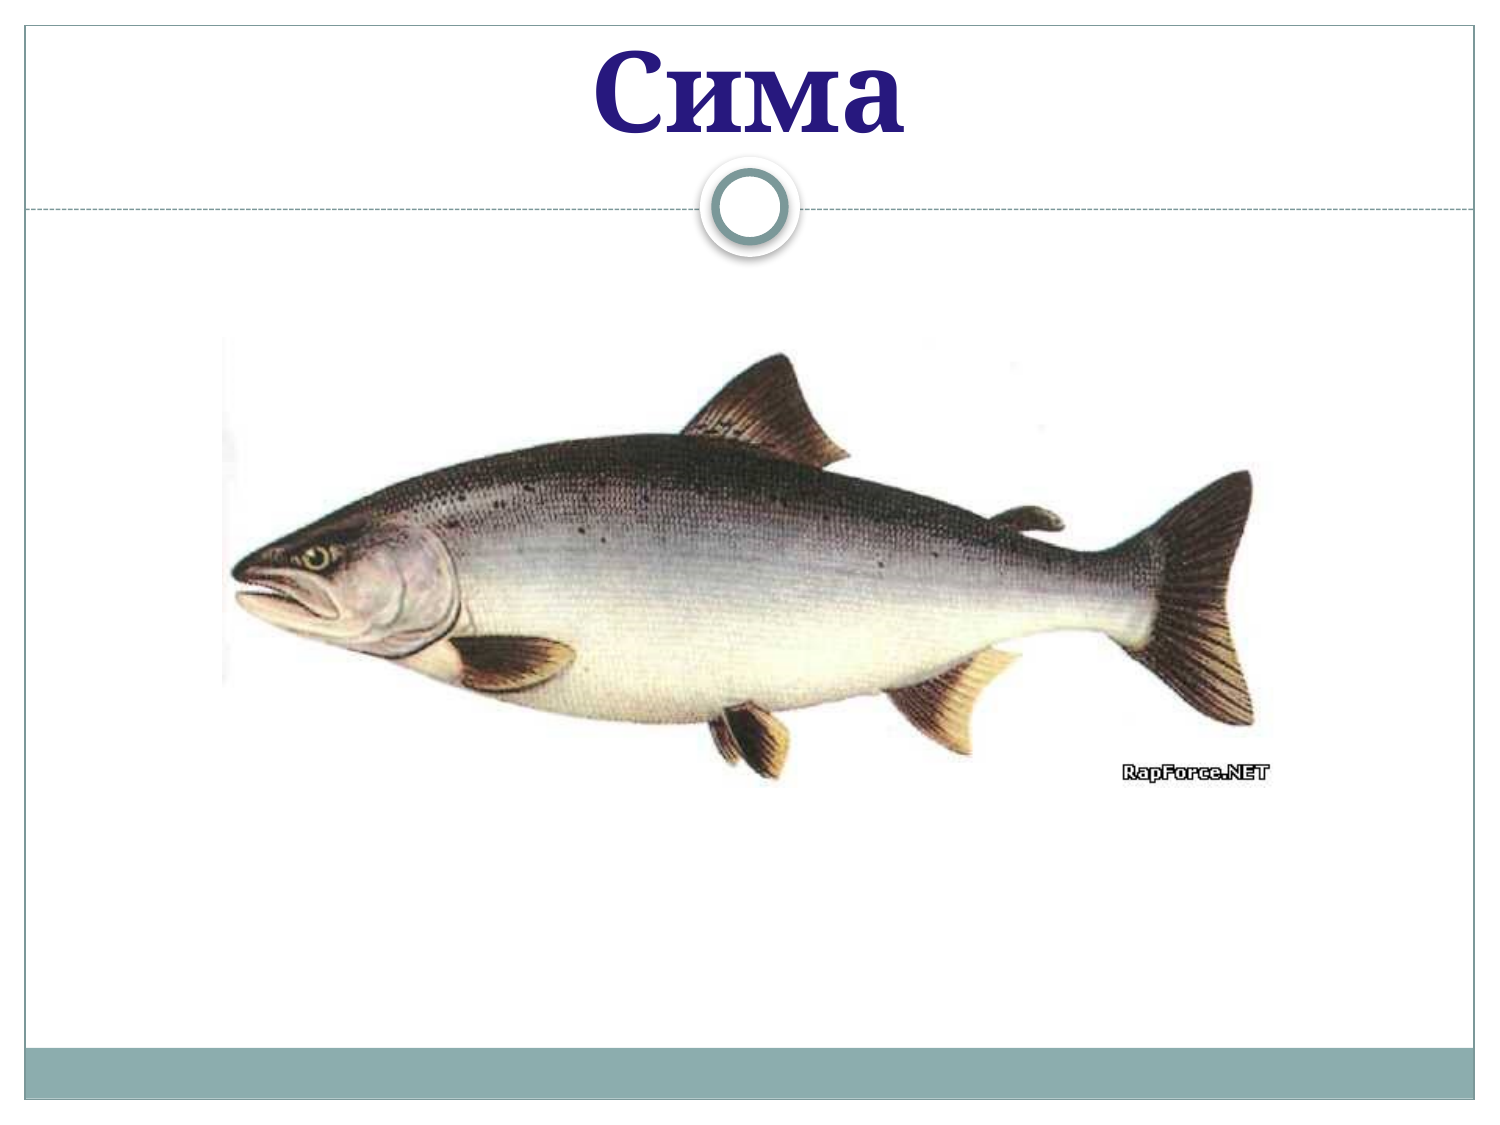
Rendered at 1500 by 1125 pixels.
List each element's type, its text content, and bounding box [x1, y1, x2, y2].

title Сима [49, 37, 1450, 162]
picture [222, 337, 1278, 788]
